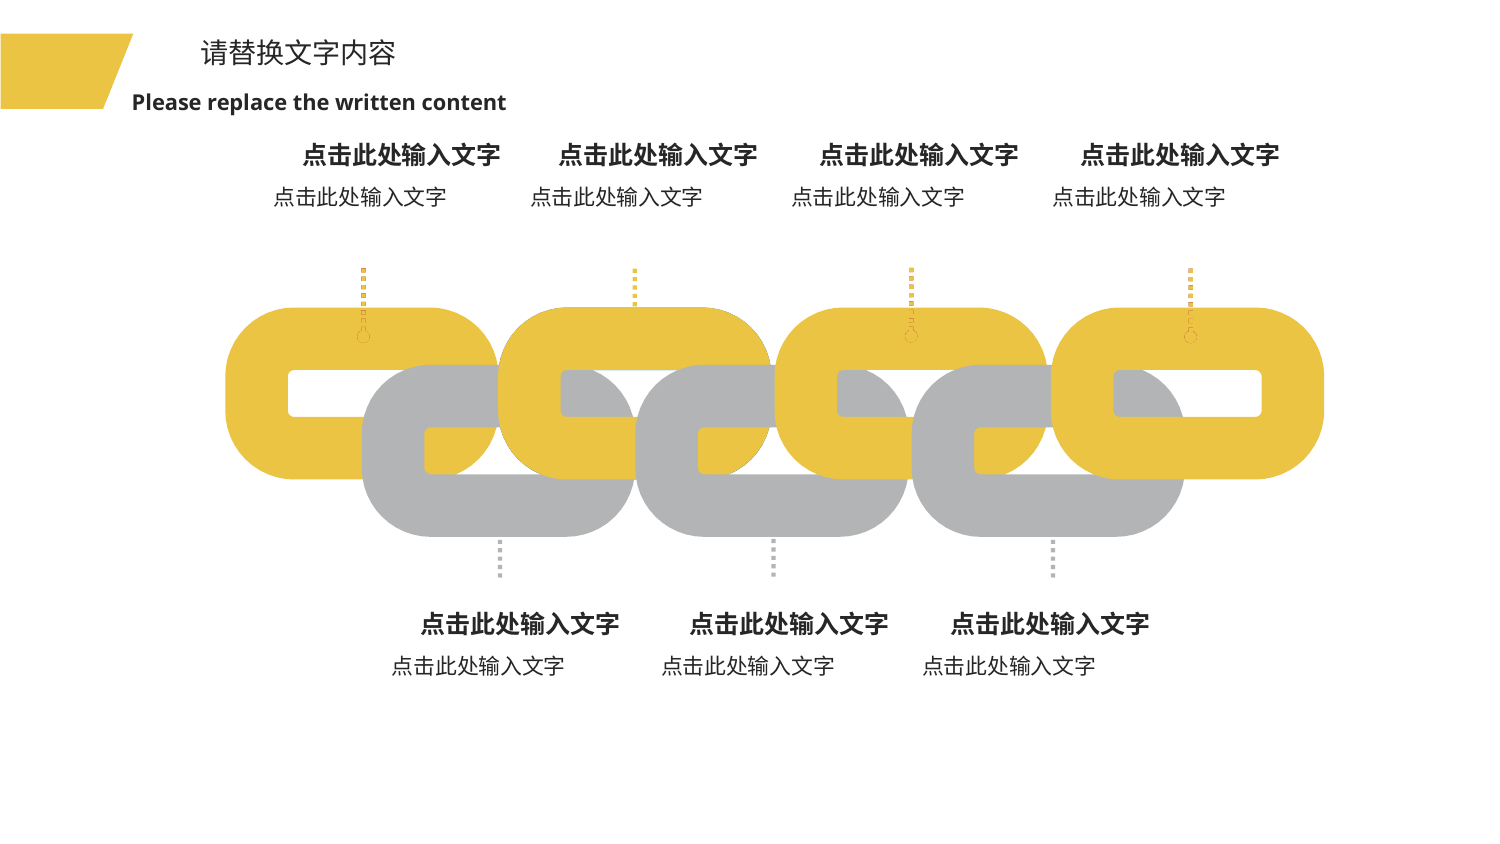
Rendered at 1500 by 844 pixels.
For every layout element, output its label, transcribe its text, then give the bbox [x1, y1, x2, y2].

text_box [256, 131, 1297, 687]
text_box Please replace the written content [116, 80, 522, 122]
text_box 请替换文字内容 [185, 28, 411, 77]
text_box [0, 32, 135, 110]
